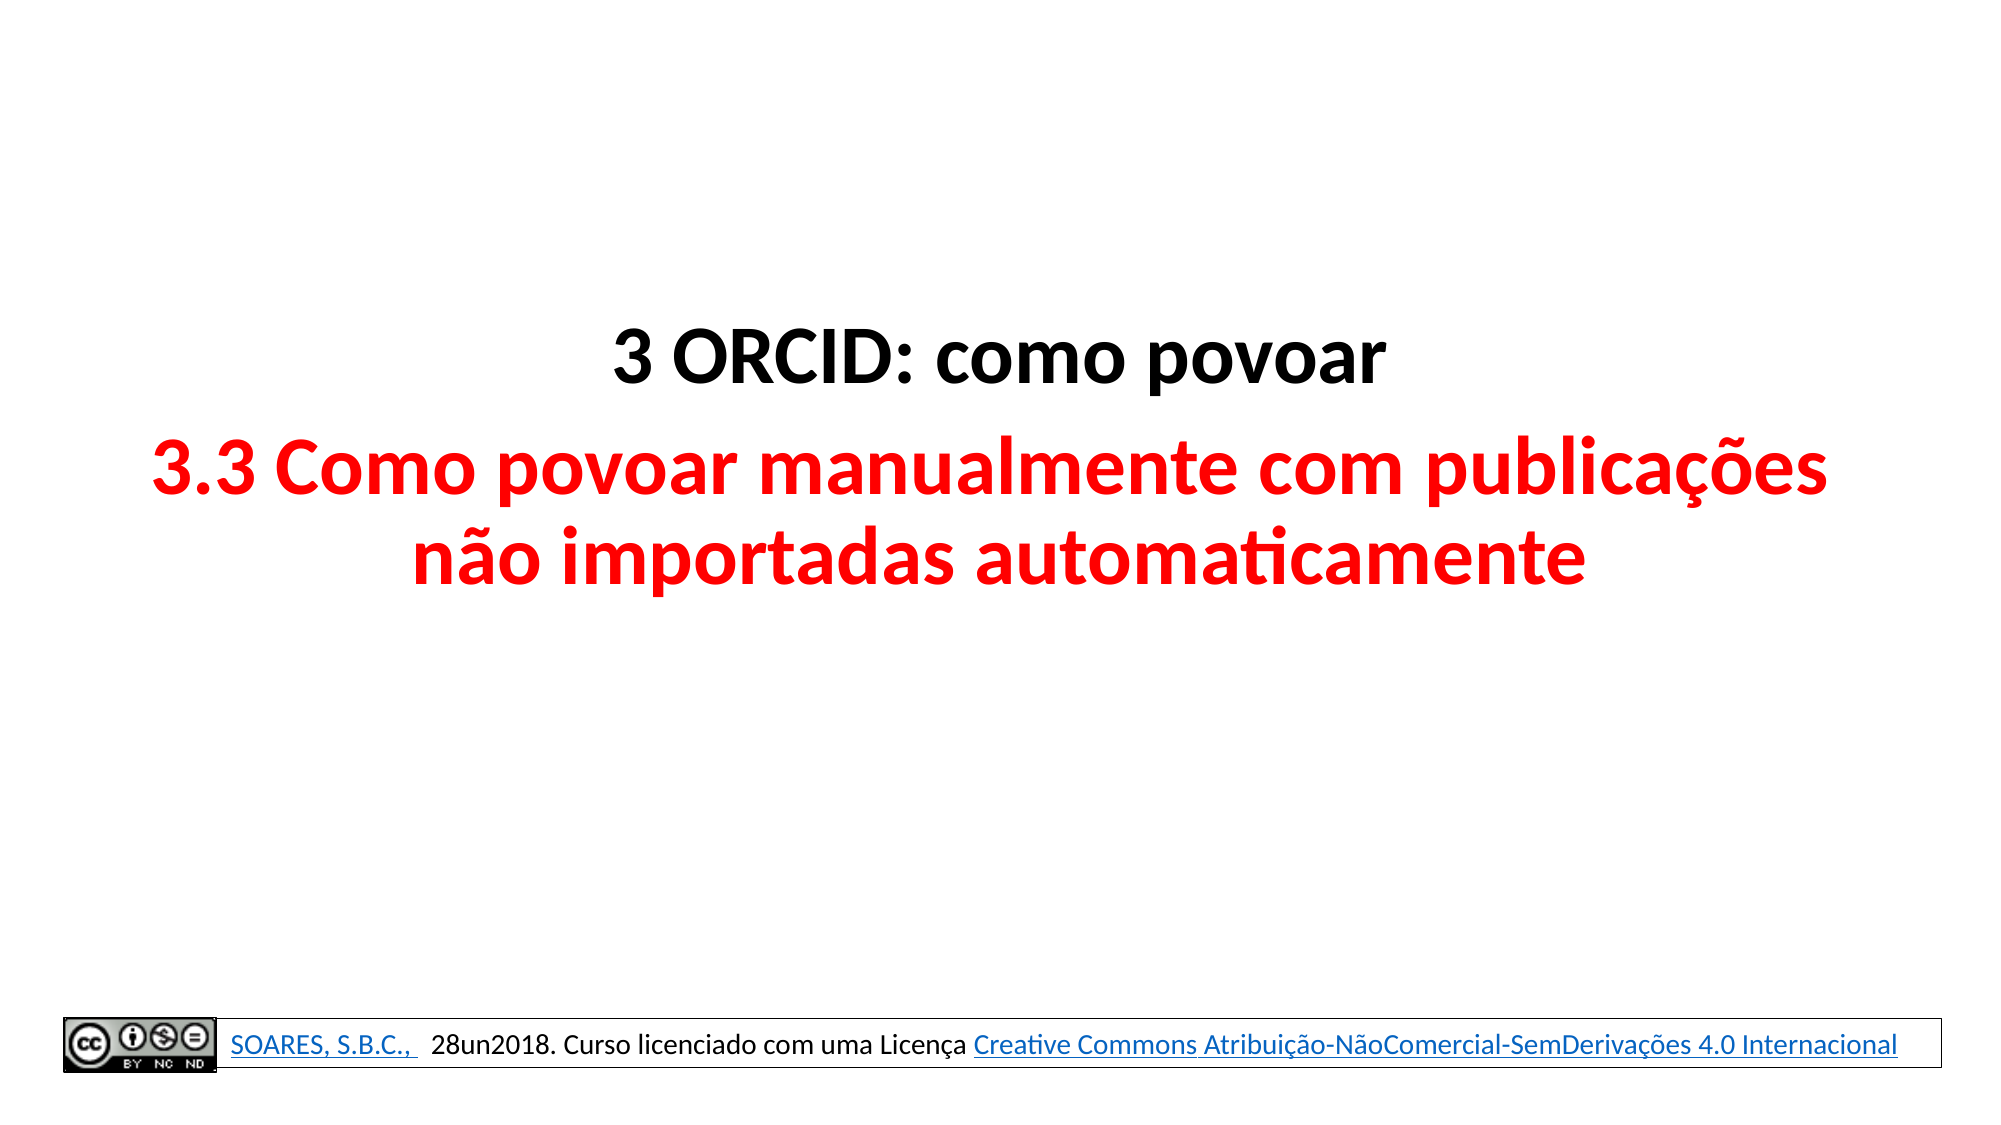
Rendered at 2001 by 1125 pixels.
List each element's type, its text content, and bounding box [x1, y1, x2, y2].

picture [64, 1018, 216, 1072]
subtitle 3 ORCID: como povoar 3.3 Como povoar manualmente com publicações não importadas automaticamente [0, 304, 2000, 616]
text_box SOARES, S.B.C., 28un2018. Curso licenciado com uma Licença Creative Commons Atribuição-NãoComercial-SemDerivações 4.0 Internacional [217, 1018, 1942, 1068]
